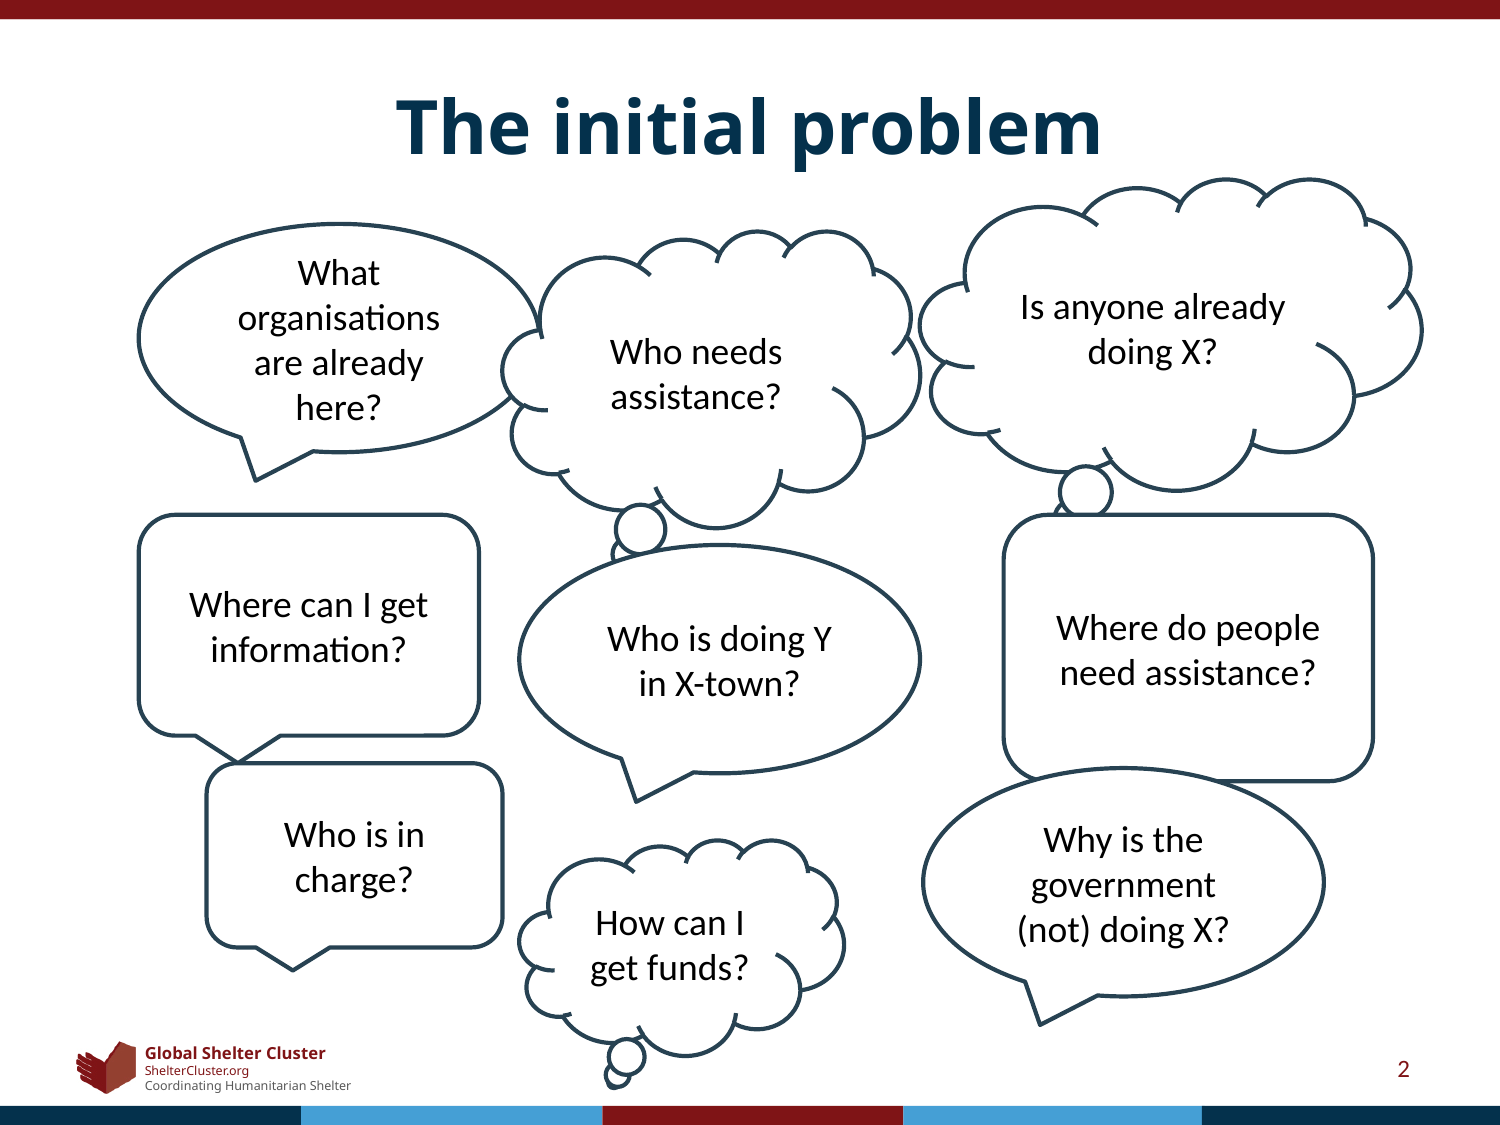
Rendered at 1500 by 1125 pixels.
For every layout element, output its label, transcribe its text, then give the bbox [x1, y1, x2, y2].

text_box Who is doing Y in X-town? [517, 542, 923, 804]
picture [76, 1041, 136, 1094]
title The initial problem [75, 30, 1425, 219]
text_box What organisations are already here? [136, 221, 537, 483]
text_box Why is the government (not) doing X? [921, 765, 1326, 1027]
slide_number 2 [1074, 1037, 1425, 1098]
text_box How can I get funds? [517, 838, 847, 1091]
text_box Who is in charge? [204, 761, 505, 973]
text_box Is anyone already doing X? [917, 177, 1424, 512]
text_box Where can I get information? [136, 512, 482, 761]
text_box Who needs assistance? [500, 229, 923, 560]
text_box Where do people need assistance? [1001, 512, 1376, 784]
